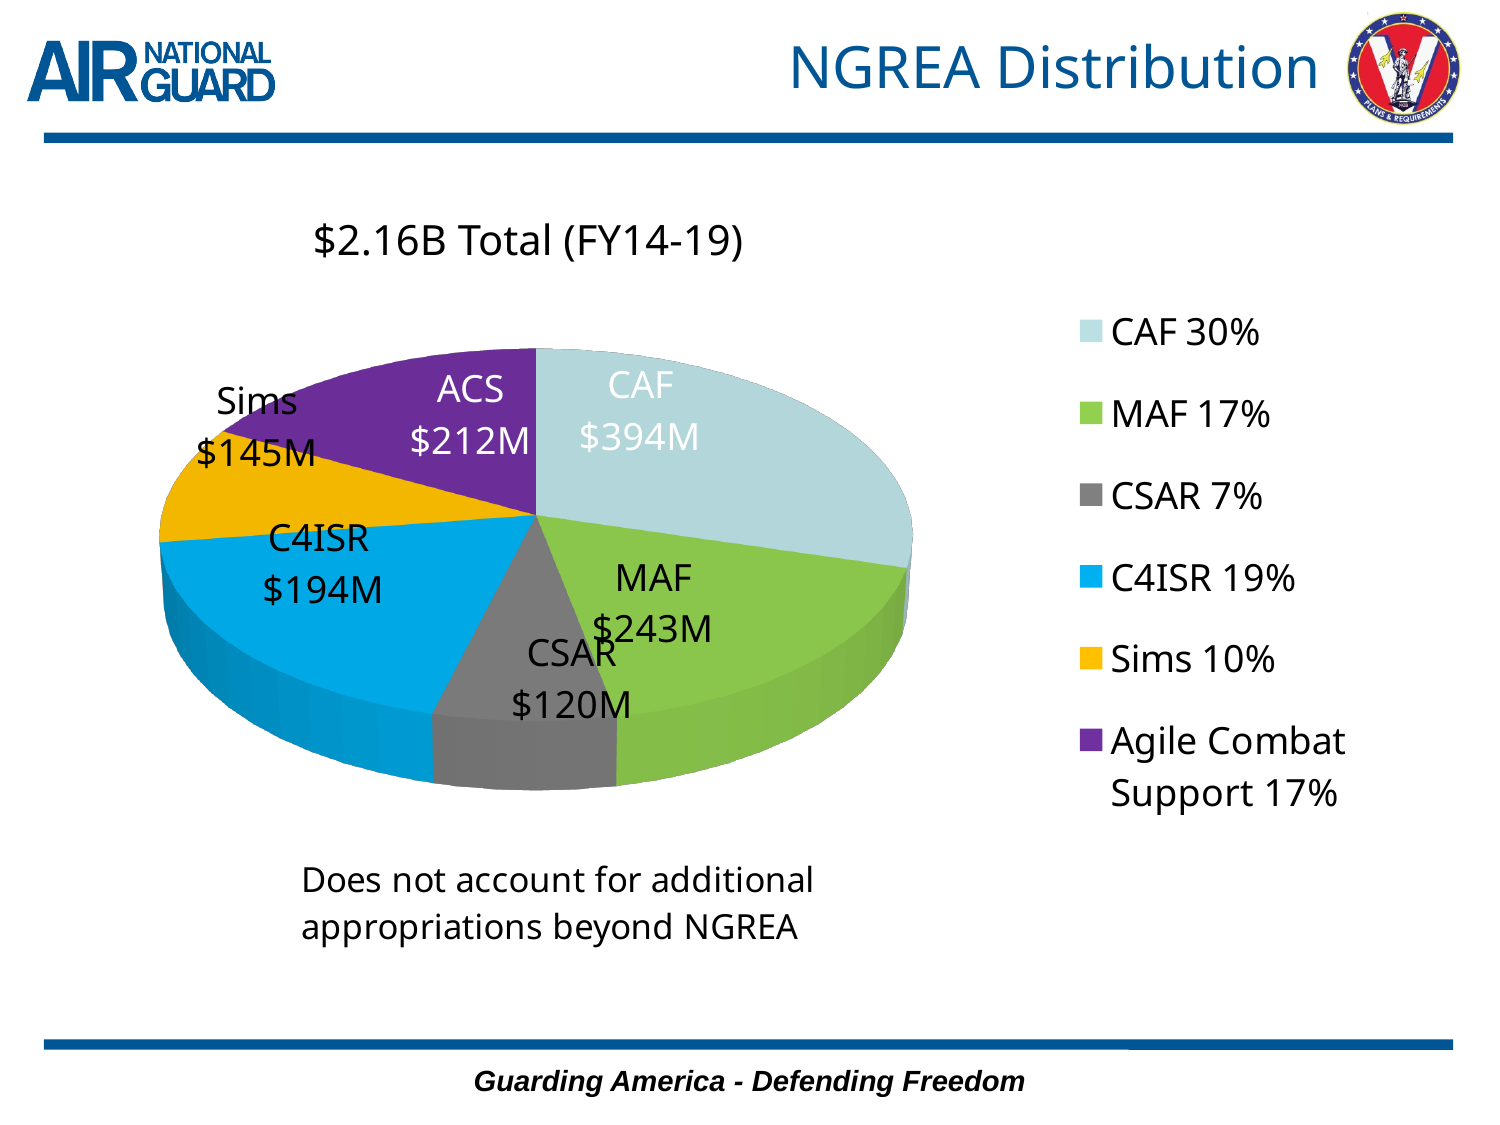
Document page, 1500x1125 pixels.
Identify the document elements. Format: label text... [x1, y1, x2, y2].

chart [37, 167, 1451, 1084]
picture [26, 24, 276, 124]
title NGREA Distribution [450, 0, 1327, 135]
picture [1343, 12, 1464, 125]
